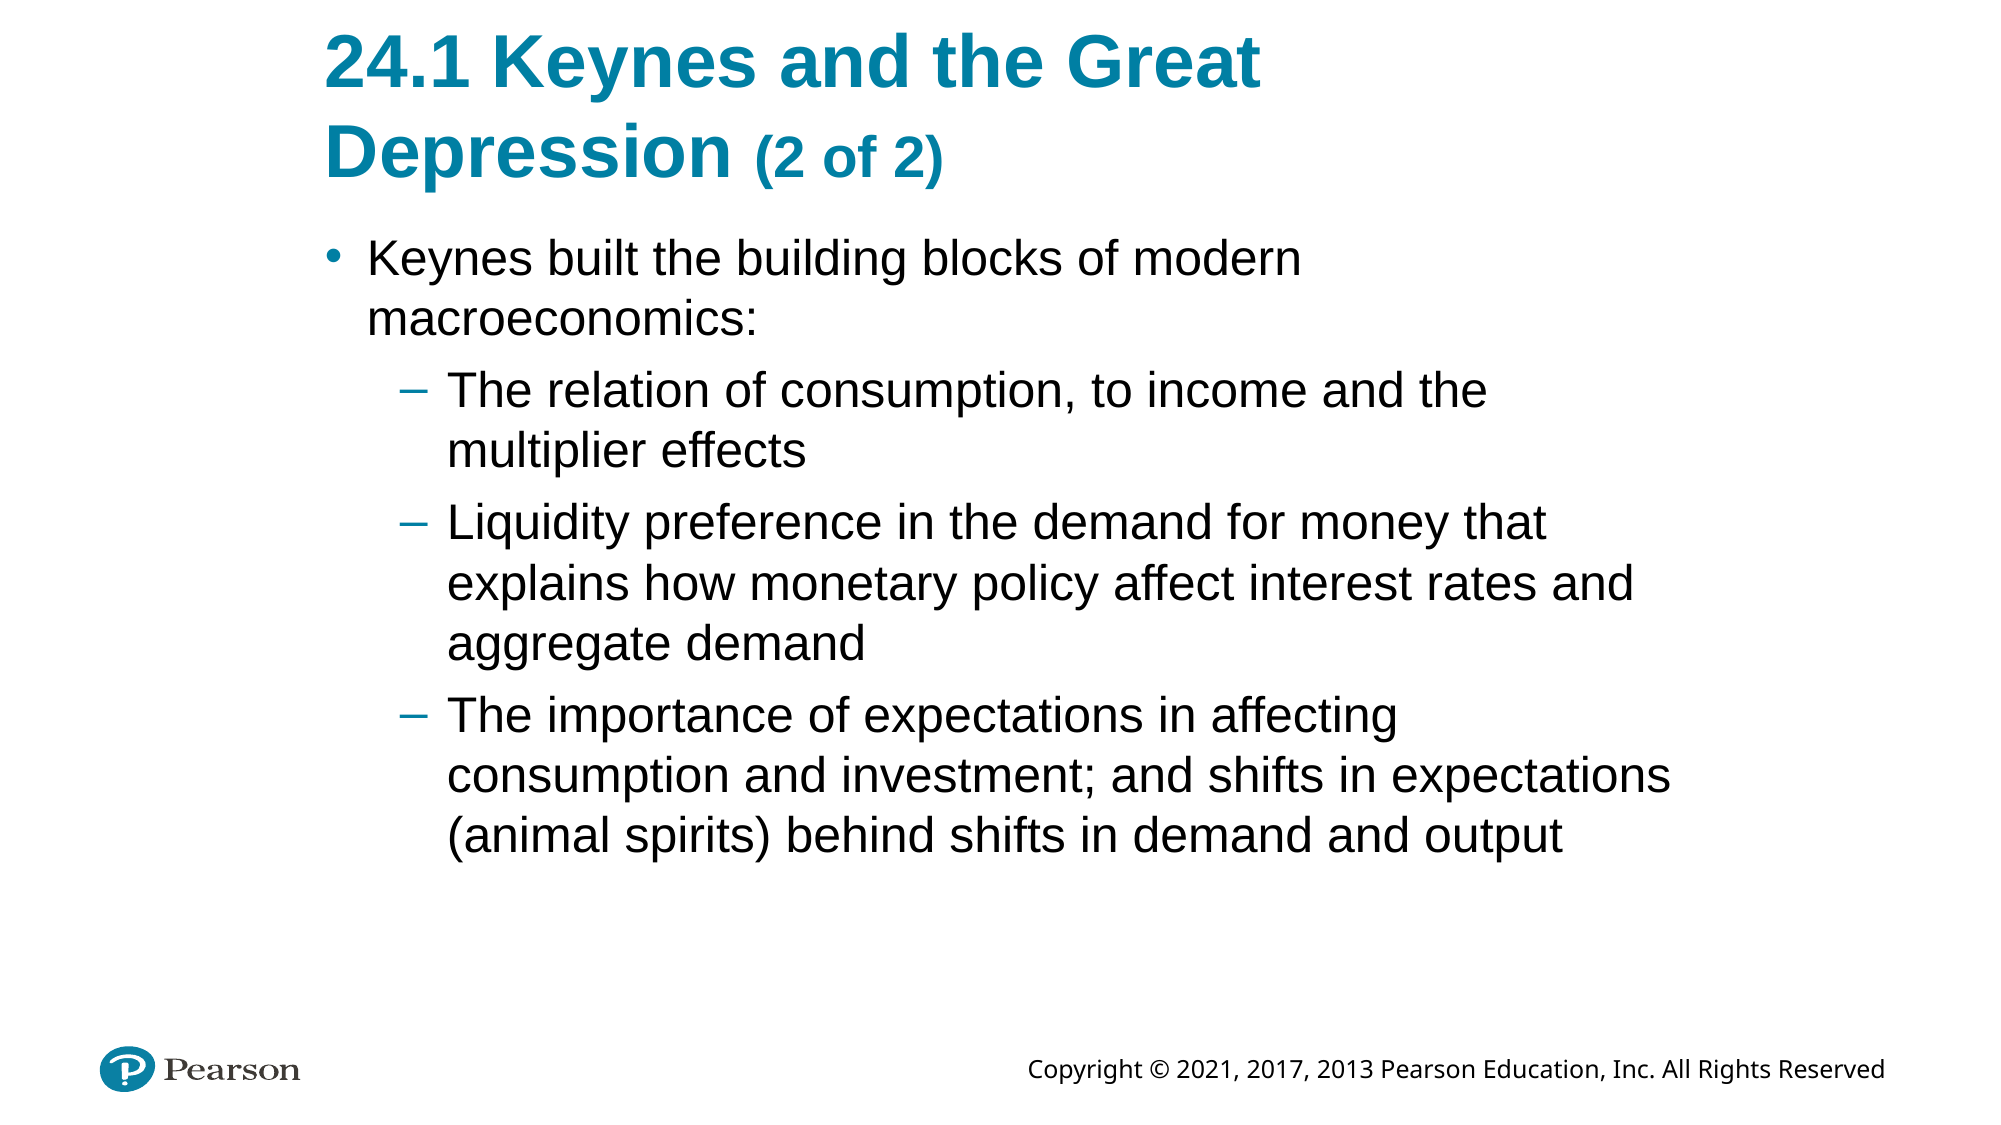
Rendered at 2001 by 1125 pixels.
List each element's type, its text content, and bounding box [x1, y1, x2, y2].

list Keynes built the building blocks of modern macroeconomics: The relation of consumption, to income and the multiplier effects Liquidity preference in the demand for money that explains how monetary policy affect interest rates and aggregate demand The importance of expectations in affecting consumption and investment; and shifts in expectations (animal spirits) behind shifts in demand and output [324, 224, 1675, 875]
title 24.1 Keynes and the Great Depression (2 of 2) [324, 4, 1675, 193]
